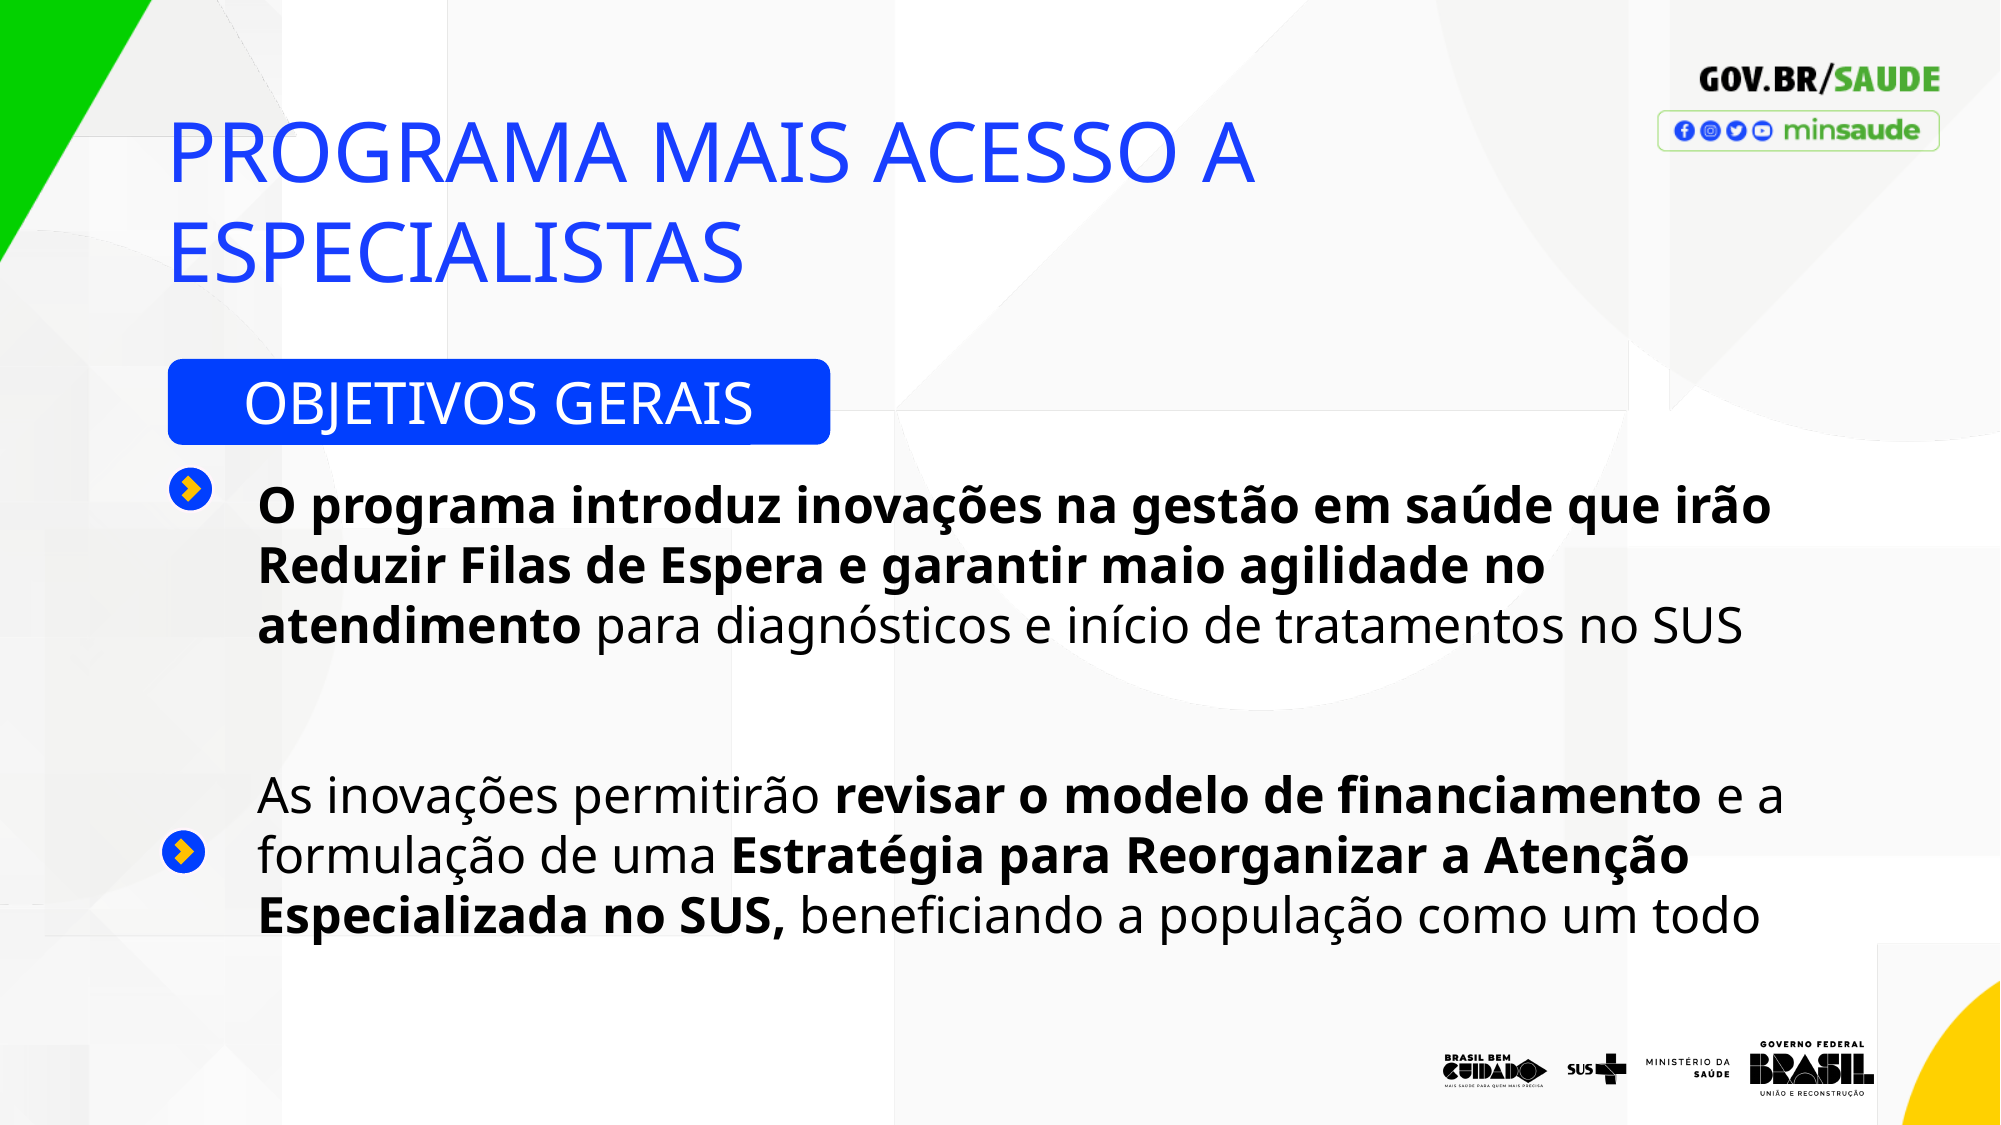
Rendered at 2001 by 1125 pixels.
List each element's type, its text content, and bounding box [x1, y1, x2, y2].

picture [0, 0, 2000, 1125]
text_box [160, 828, 207, 875]
text_box [166, 357, 832, 446]
text_box OBJETIVOS GERAIS [228, 358, 770, 444]
text_box PROGRAMA MAIS ACESSO A ESPECIALISTAS [152, 91, 1426, 306]
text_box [167, 466, 214, 512]
text_box O programa introduz inovações na gestão em saúde que irão Reduzir Filas de Espera e garantir maio agilidade no atendimento para diagnósticos e início de tratamentos no SUS As inovações permitirão revisar o modelo de financiamento e a formulação de uma Estratégia para Reorganizar a Atenção Especializada no SUS, beneficiando a população como um todo [167, 466, 1828, 951]
